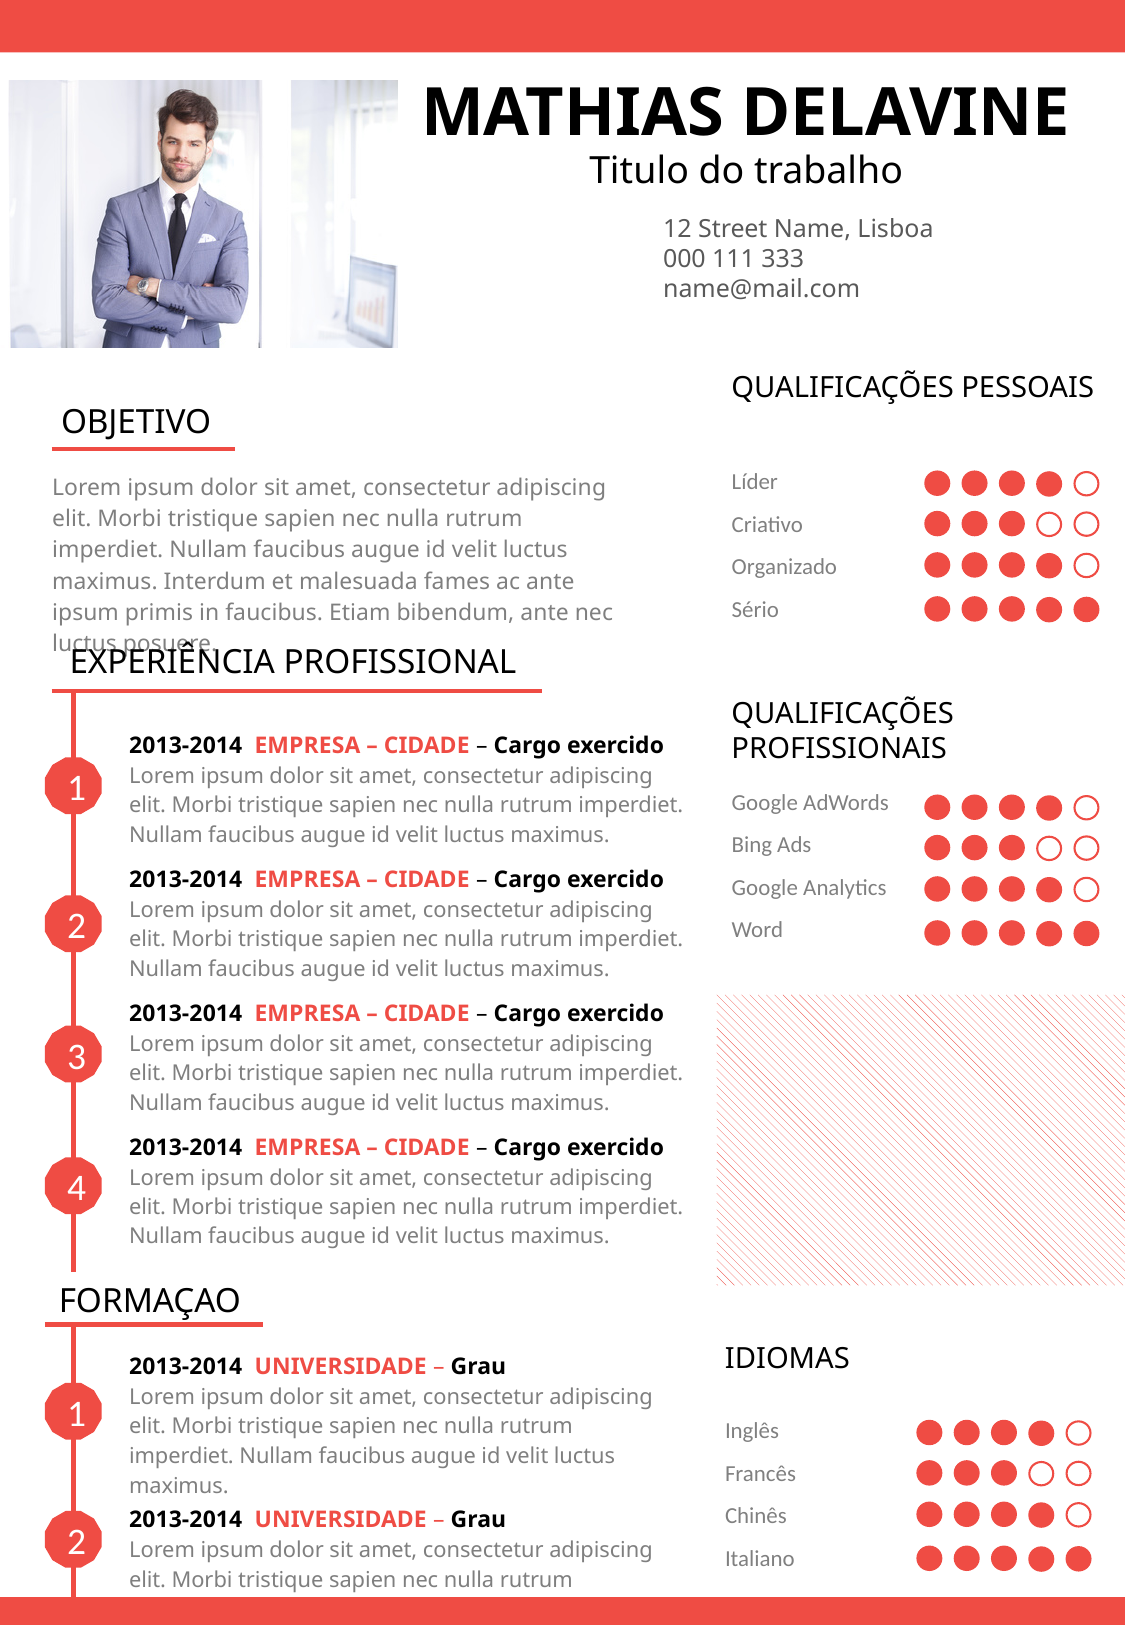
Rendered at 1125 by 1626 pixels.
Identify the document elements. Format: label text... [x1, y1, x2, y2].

text_box [924, 834, 951, 861]
text_box [1028, 1546, 1055, 1572]
text_box [1036, 876, 1063, 903]
table_cell Italiano [710, 1539, 1091, 1582]
text_box [924, 920, 951, 946]
text_box [1036, 795, 1063, 821]
text_box [716, 994, 1125, 1286]
text_box 4 [74, 1156, 103, 1216]
table_header 2013-2014 EMPRESA – CIDADE – Cargo exercido Lorem ipsum dolor sit amet, consectetur adipiscing elit. Morbi tristique sapien nec nulla rutrum imperdiet. Nullam faucibus augue id velit luctus maximus. [115, 706, 703, 840]
text_box [924, 876, 951, 902]
text_box [1065, 1502, 1092, 1528]
text_box IDIOMAS [710, 1332, 865, 1382]
text_box [961, 596, 988, 622]
text_box 2 [43, 894, 73, 954]
text_box [1073, 795, 1100, 821]
text_box [1073, 552, 1100, 579]
text_box [0, 0, 1125, 53]
text_box [961, 834, 988, 861]
text_box [924, 596, 951, 622]
table_header 2013-2014 UNIVERSIDADE – Grau Lorem ipsum dolor sit amet, consectetur adipiscing elit. Morbi tristique sapien nec nulla rutrum imperdiet. Nullam faucibus augue id velit luctus maximus. [115, 1335, 668, 1488]
text_box [1073, 511, 1100, 537]
text_box 2 [43, 1509, 73, 1569]
text_box MATHIAS DELAVINE [406, 61, 1086, 156]
table_cell Google Analytics [717, 868, 1097, 911]
text_box [916, 1419, 943, 1446]
table_cell Organizado [717, 548, 1097, 590]
text_box [961, 552, 988, 578]
text_box [961, 876, 988, 902]
text_box [1065, 1420, 1092, 1446]
text_box [1028, 1460, 1055, 1487]
text_box [1065, 1460, 1092, 1487]
text_box [1028, 1420, 1055, 1447]
text_box [953, 1545, 980, 1572]
text_box [990, 1501, 1017, 1528]
text_box [1028, 1502, 1055, 1528]
text_box EXPERIÊNCIA PROFISSIONAL [54, 633, 541, 688]
text_box [1073, 470, 1100, 497]
text_box [961, 470, 988, 496]
text_box FORMAÇAO [44, 1271, 257, 1322]
text_box [990, 1460, 1017, 1486]
text_box [953, 1501, 980, 1528]
text_box [998, 552, 1025, 578]
text_box [1036, 552, 1063, 579]
text_box [1036, 596, 1063, 623]
text_box [998, 834, 1025, 861]
text_box [1036, 471, 1063, 497]
text_box 3 [74, 1024, 103, 1084]
text_box [1036, 835, 1063, 862]
text_box [1073, 596, 1100, 623]
text_box [916, 1460, 943, 1486]
table_cell name@mail.com [653, 271, 1053, 301]
table_cell 2013-2014 EMPRESA – CIDADE – Cargo exercido Lorem ipsum dolor sit amet, consectetur adipiscing elit. Morbi tristique sapien nec nulla rutrum imperdiet. Nullam faucibus augue id velit luctus maximus. [115, 974, 703, 1108]
text_box [924, 510, 951, 537]
text_box [998, 920, 1025, 946]
text_box [998, 510, 1025, 537]
text_box 2 [74, 894, 103, 954]
table_cell Word [717, 911, 1097, 953]
table_cell 2013-2014 EMPRESA – CIDADE – Cargo exercido Lorem ipsum dolor sit amet, consectetur adipiscing elit. Morbi tristique sapien nec nulla rutrum imperdiet. Nullam faucibus augue id velit luctus maximus. [115, 1108, 703, 1242]
text_box [953, 1460, 980, 1486]
text_box QUALIFICAÇÕES PESSOAIS [716, 360, 1125, 411]
text_box 1 [43, 1381, 73, 1441]
text_box [961, 920, 988, 946]
table_cell Sério [717, 590, 1097, 633]
text_box [924, 552, 951, 578]
text_box [916, 1545, 943, 1572]
table_header Líder [717, 463, 1097, 505]
table_header 12 Street Name, Lisboa [653, 211, 1053, 241]
text_box Titulo do trabalho [574, 138, 919, 199]
text_box OBJETIVO [46, 393, 227, 448]
text_box [1036, 511, 1063, 538]
table_cell Francês [710, 1454, 1091, 1497]
picture [0, 80, 398, 348]
text_box [0, 1596, 1125, 1625]
text_box [1036, 920, 1063, 947]
text_box [998, 470, 1025, 496]
text_box [924, 794, 951, 820]
text_box [916, 1501, 943, 1528]
text_box [998, 876, 1025, 902]
table_header Inglês [710, 1411, 1091, 1454]
text_box [1073, 835, 1100, 861]
text_box [961, 510, 988, 537]
text_box 1 [74, 756, 103, 816]
text_box [953, 1419, 980, 1446]
text_box 3 [43, 1024, 73, 1084]
text_box [990, 1545, 1017, 1572]
table_cell 2013-2014 UNIVERSIDADE – Grau Lorem ipsum dolor sit amet, consectetur adipiscing elit. Morbi tristique sapien nec nulla rutrum imperdiet. Nullam faucibus augue id velit luctus maximus. [115, 1488, 668, 1596]
table_header Lorem ipsum dolor sit amet, consectetur adipiscing elit. Morbi tristique sapien nec nulla rutrum imperdiet. Nullam faucibus augue id velit luctus maximus. Interdum et malesuada fames ac ante ipsum primis in faucibus. Etiam bibendum, ante nec luctus posuere. [38, 464, 644, 643]
text_box [998, 794, 1025, 820]
text_box [1073, 876, 1100, 903]
table_cell Criativo [717, 505, 1097, 548]
text_box 1 [74, 1381, 103, 1441]
text_box [924, 470, 951, 496]
text_box QUALIFICAÇÕES PROFISSIONAIS [716, 686, 1125, 772]
table_cell Chinês [710, 1497, 1091, 1539]
text_box 2 [74, 1509, 103, 1569]
text_box [1073, 920, 1100, 947]
text_box [961, 794, 988, 820]
text_box 4 [43, 1156, 73, 1216]
text_box [990, 1419, 1017, 1446]
table_cell 2013-2014 EMPRESA – CIDADE – Cargo exercido Lorem ipsum dolor sit amet, consectetur adipiscing elit. Morbi tristique sapien nec nulla rutrum imperdiet. Nullam faucibus augue id velit luctus maximus. [115, 840, 703, 974]
table_header Google AdWords [717, 783, 1097, 826]
text_box [998, 596, 1025, 622]
text_box 1 [43, 756, 73, 816]
table_cell 000 111 333 [653, 241, 1053, 271]
text_box [1065, 1546, 1092, 1572]
table_cell Bing Ads [717, 826, 1097, 868]
